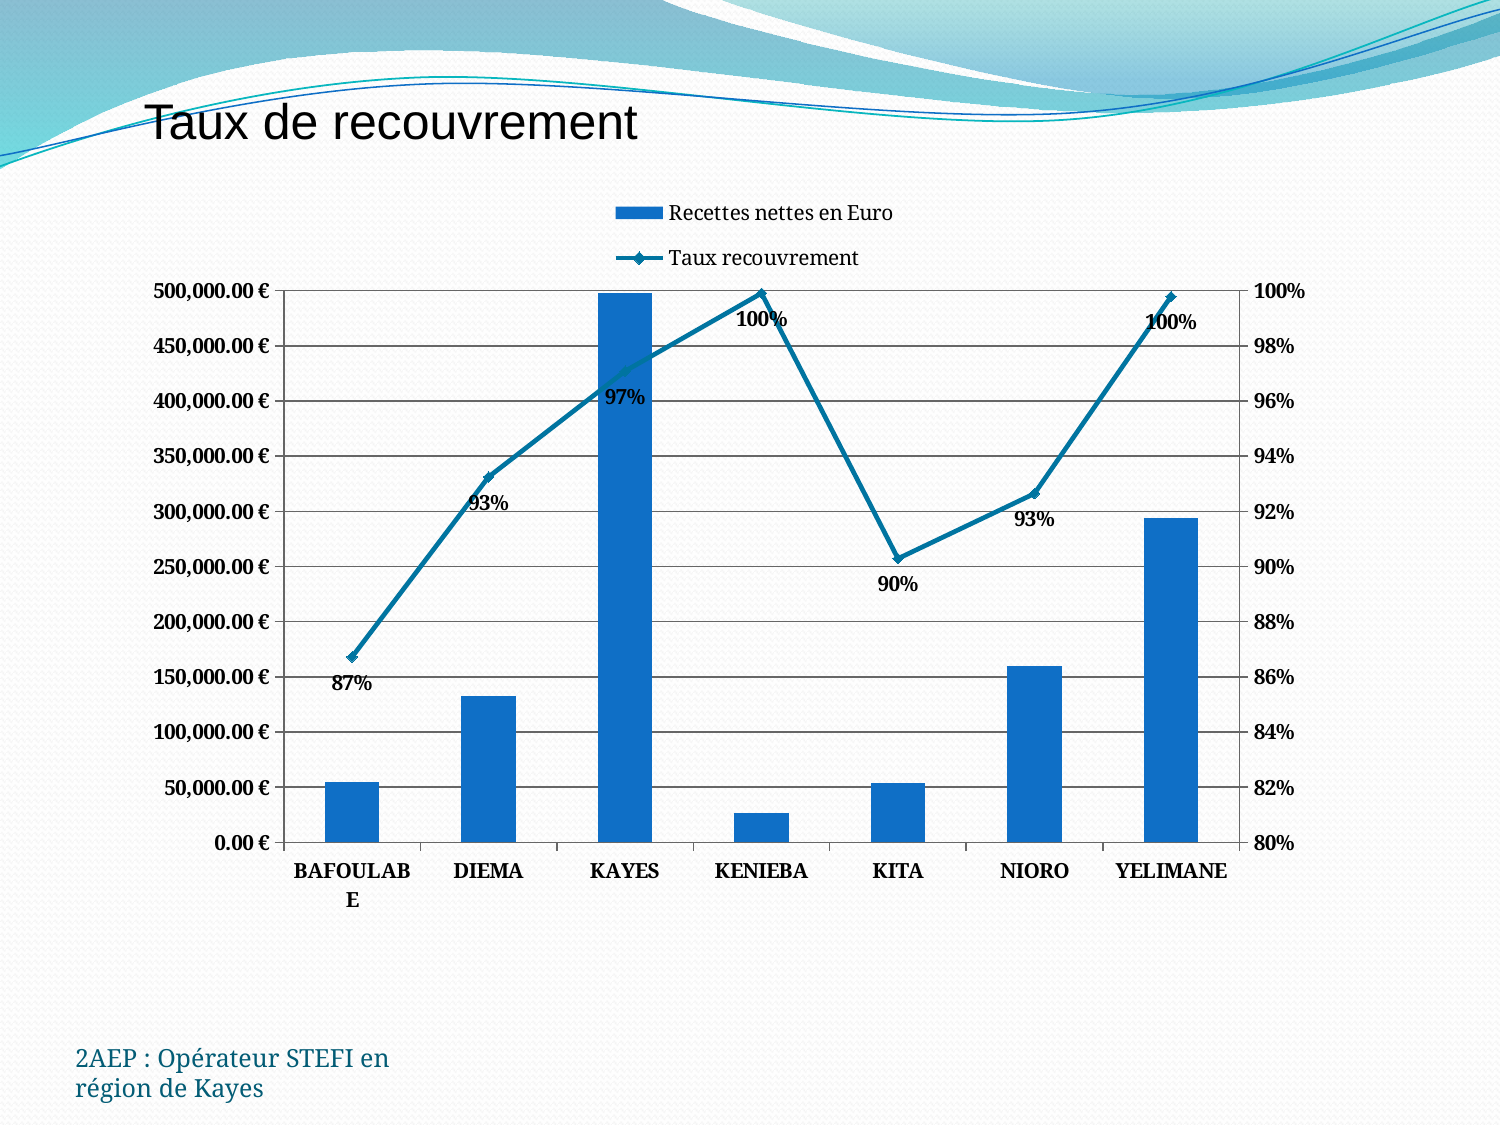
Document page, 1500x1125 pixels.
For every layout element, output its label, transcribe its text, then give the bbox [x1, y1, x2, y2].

slide_number 2AEP : Opérateur STEFI en région de Kayes [75, 1042, 425, 1103]
text_box Taux de recouvrement [128, 81, 1137, 157]
chart [105, 163, 1395, 927]
